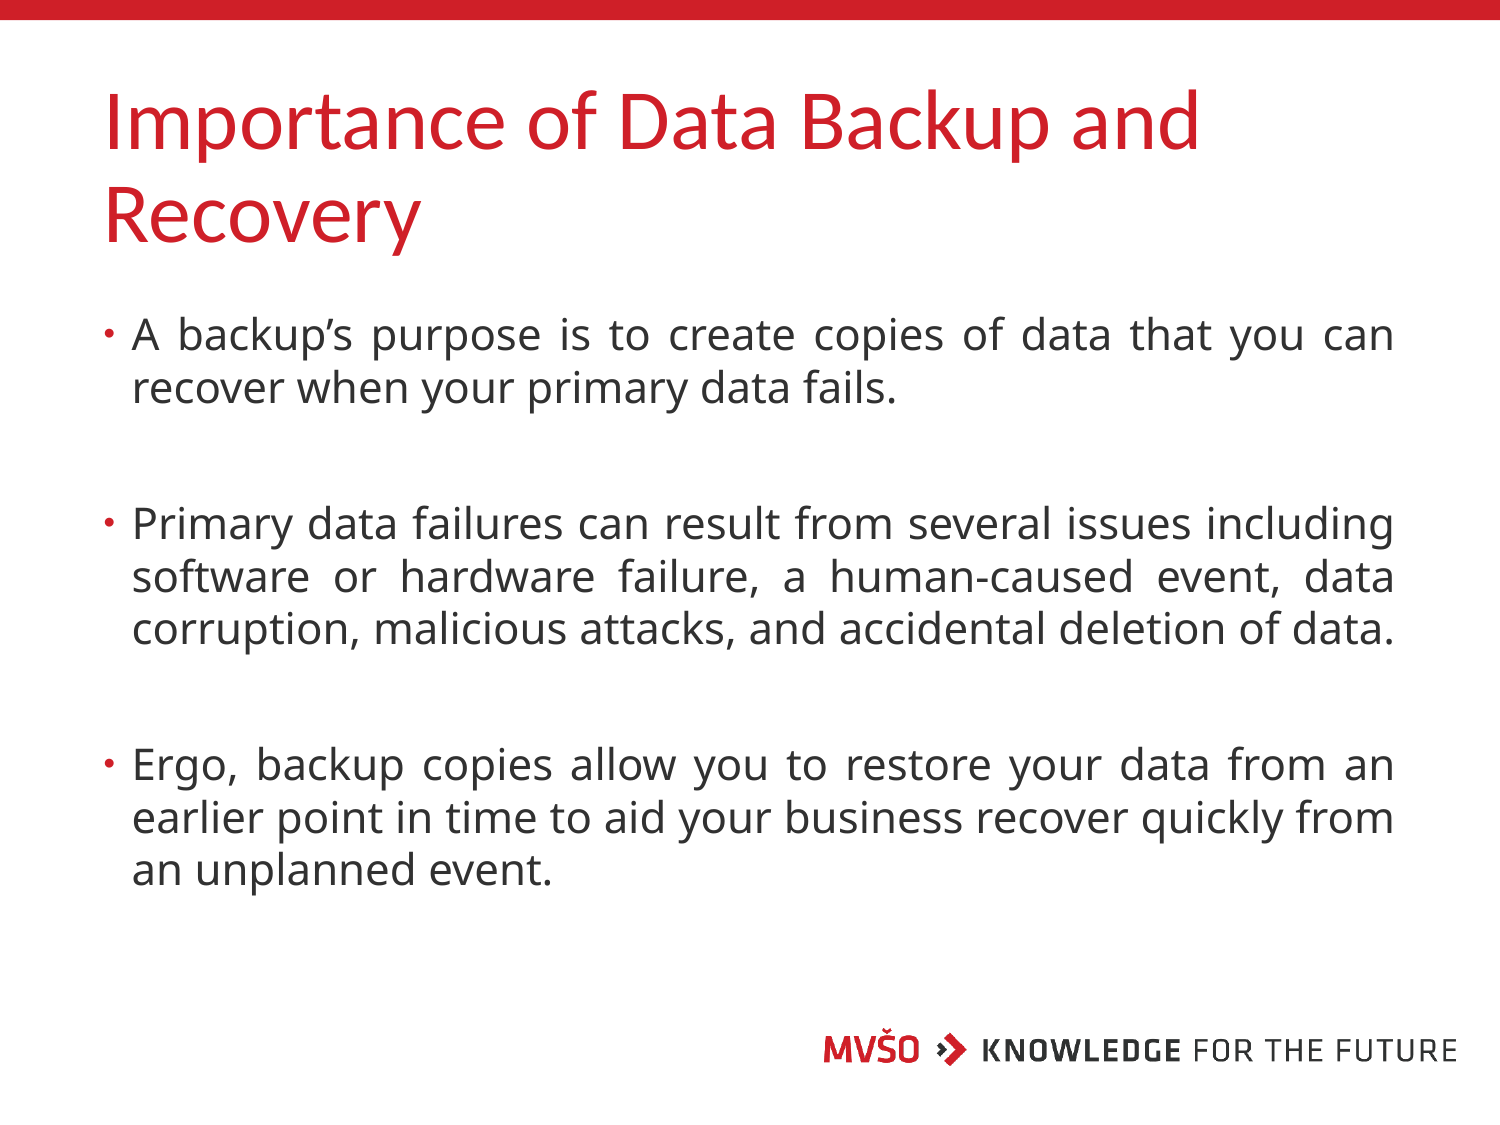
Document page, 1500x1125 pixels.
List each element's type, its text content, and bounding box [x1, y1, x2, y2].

title Importance of Data Backup and Recovery [88, 59, 1412, 278]
list A backup’s purpose is to create copies of data that you can recover when your primary data fails. Primary data failures can result from several issues including software or hardware failure, a human-caused event, data corruption, malicious attacks, and accidental deletion of data. Ergo, backup copies allow you to restore your data from an earlier point in time to aid your business recover quickly from an unplanned event. [88, 299, 1412, 969]
picture [824, 1028, 1456, 1066]
